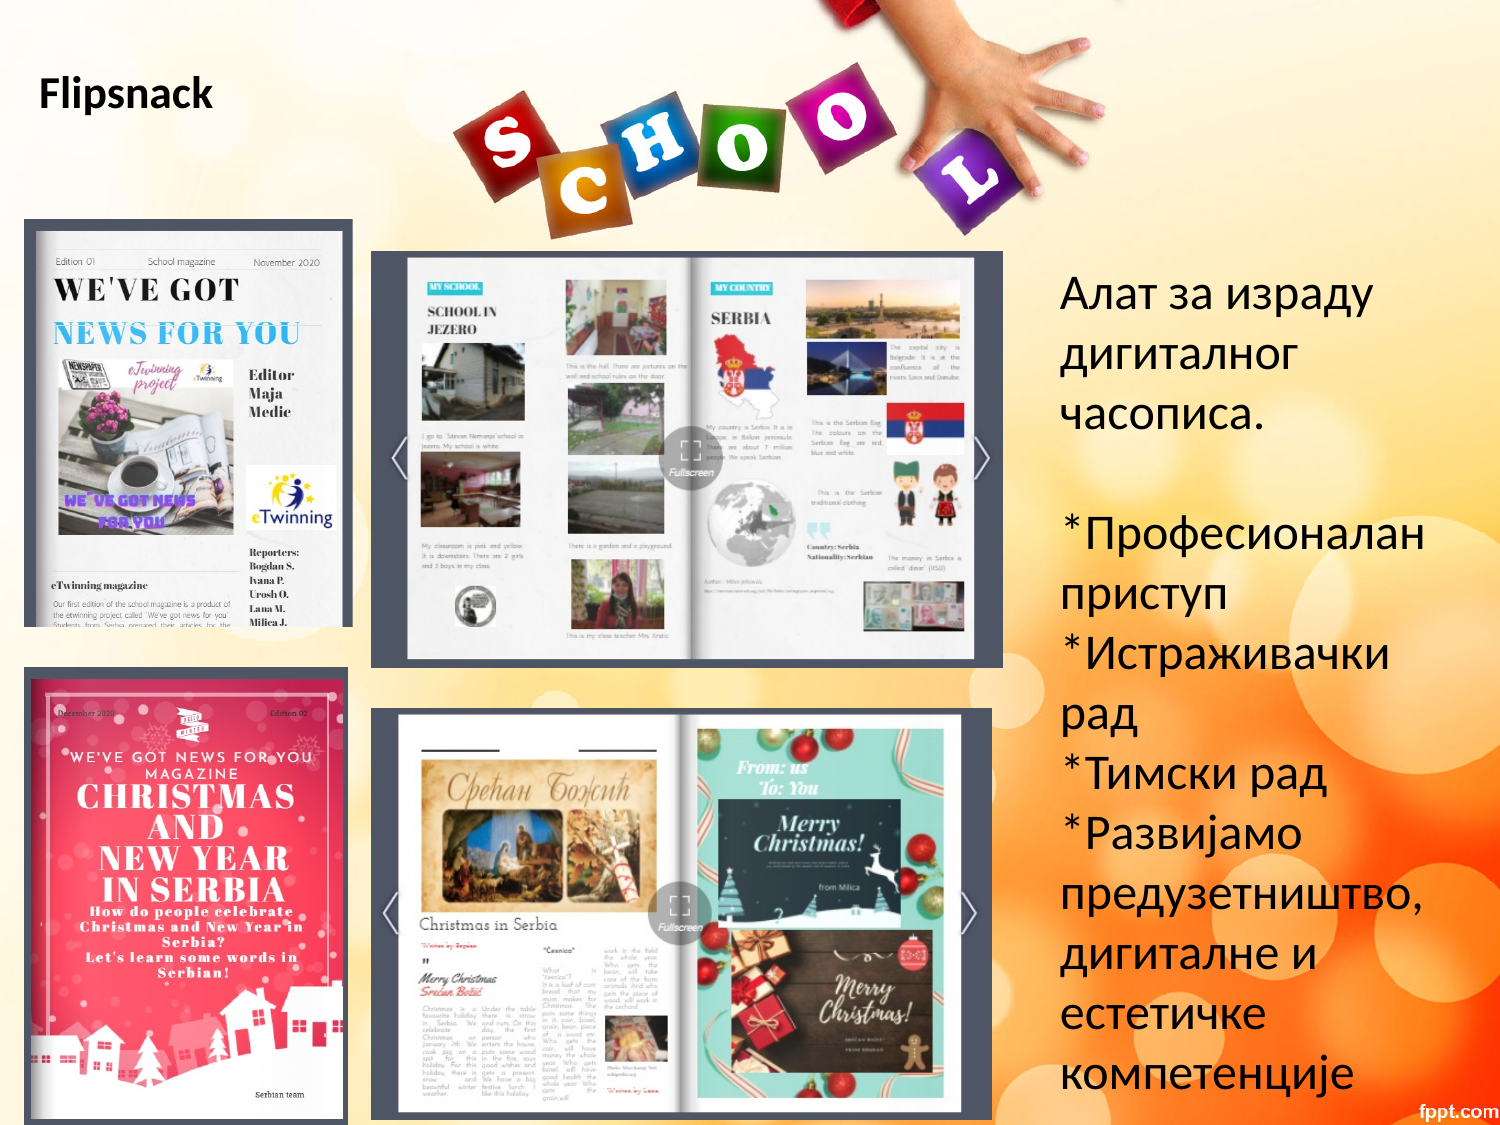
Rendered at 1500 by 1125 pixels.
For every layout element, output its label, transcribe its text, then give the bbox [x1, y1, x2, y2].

text_box Алат за израду дигиталног часописа. *Професионалан приступ *Истраживачки рад *Тимски рад *Развијамо предузетништво, дигиталне и естетичке компетенције [1045, 251, 1459, 1107]
picture [0, 0, 1500, 1125]
title Flipsnack [24, 54, 1152, 180]
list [23, 219, 353, 628]
